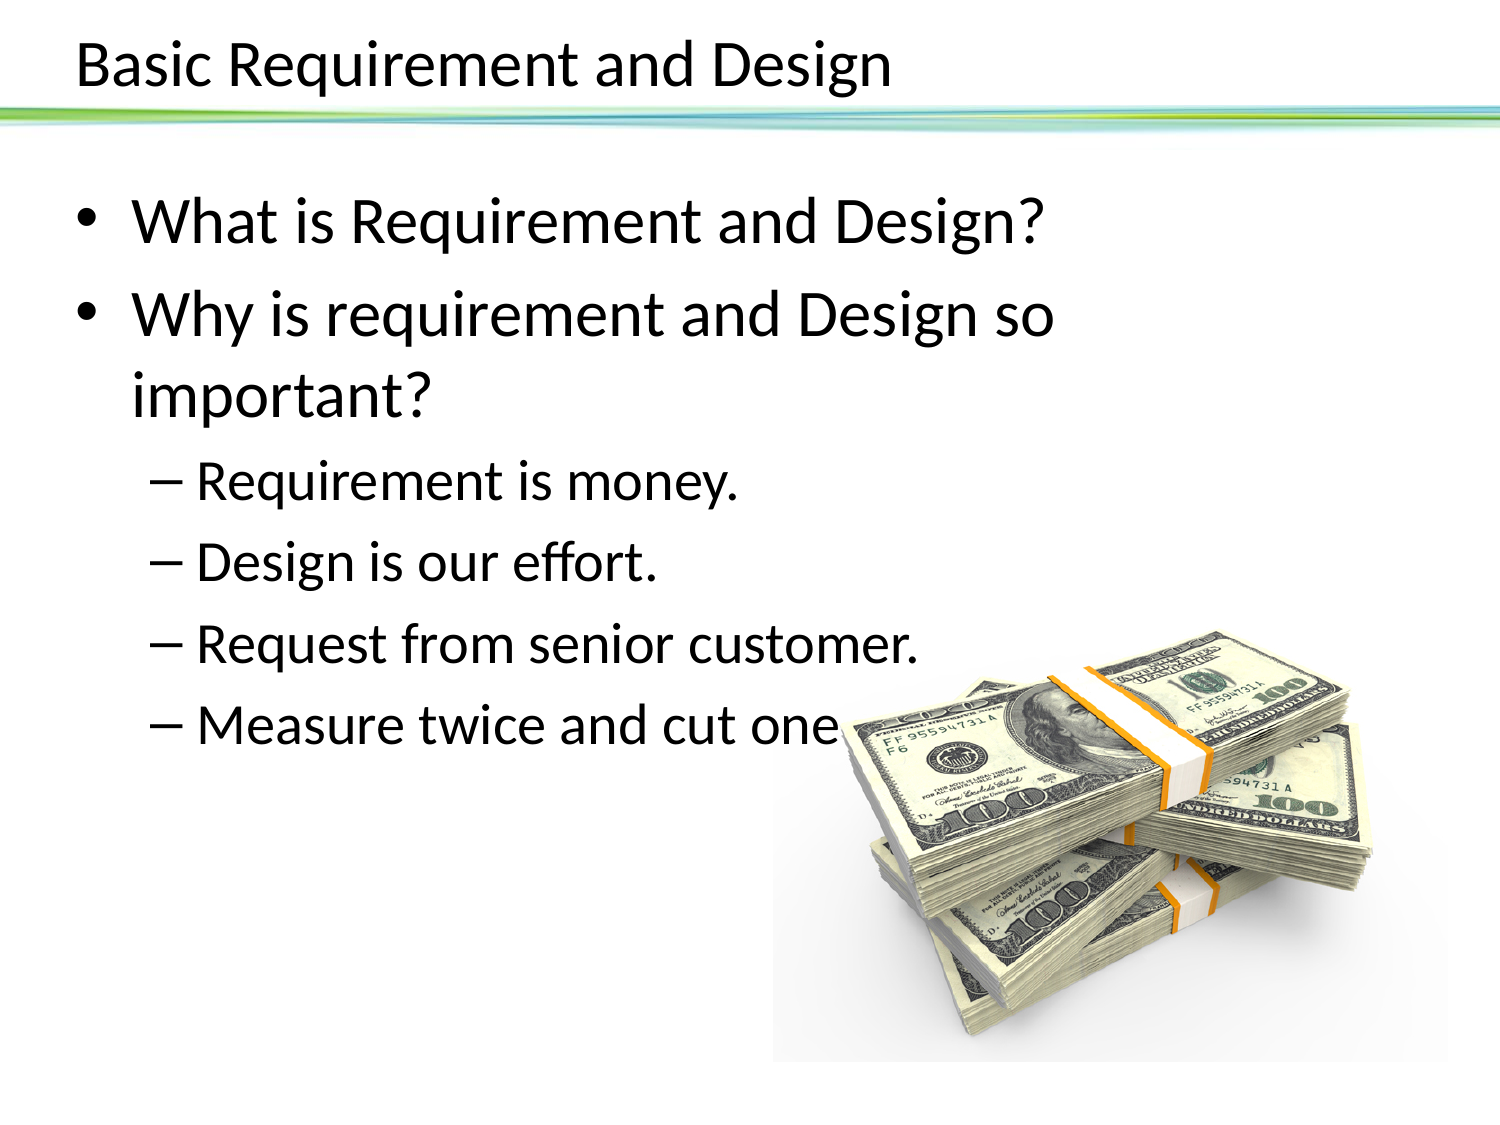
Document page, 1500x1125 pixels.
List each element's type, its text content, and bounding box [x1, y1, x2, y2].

list What is Requirement and Design? Why is requirement and Design so important? Requirement is money. Design is our effort. Request from senior customer. Measure twice and cut one [75, 169, 1382, 894]
picture [0, 105, 1500, 150]
title Basic Requirement and Design [75, 24, 1425, 96]
picture [773, 612, 1449, 1063]
